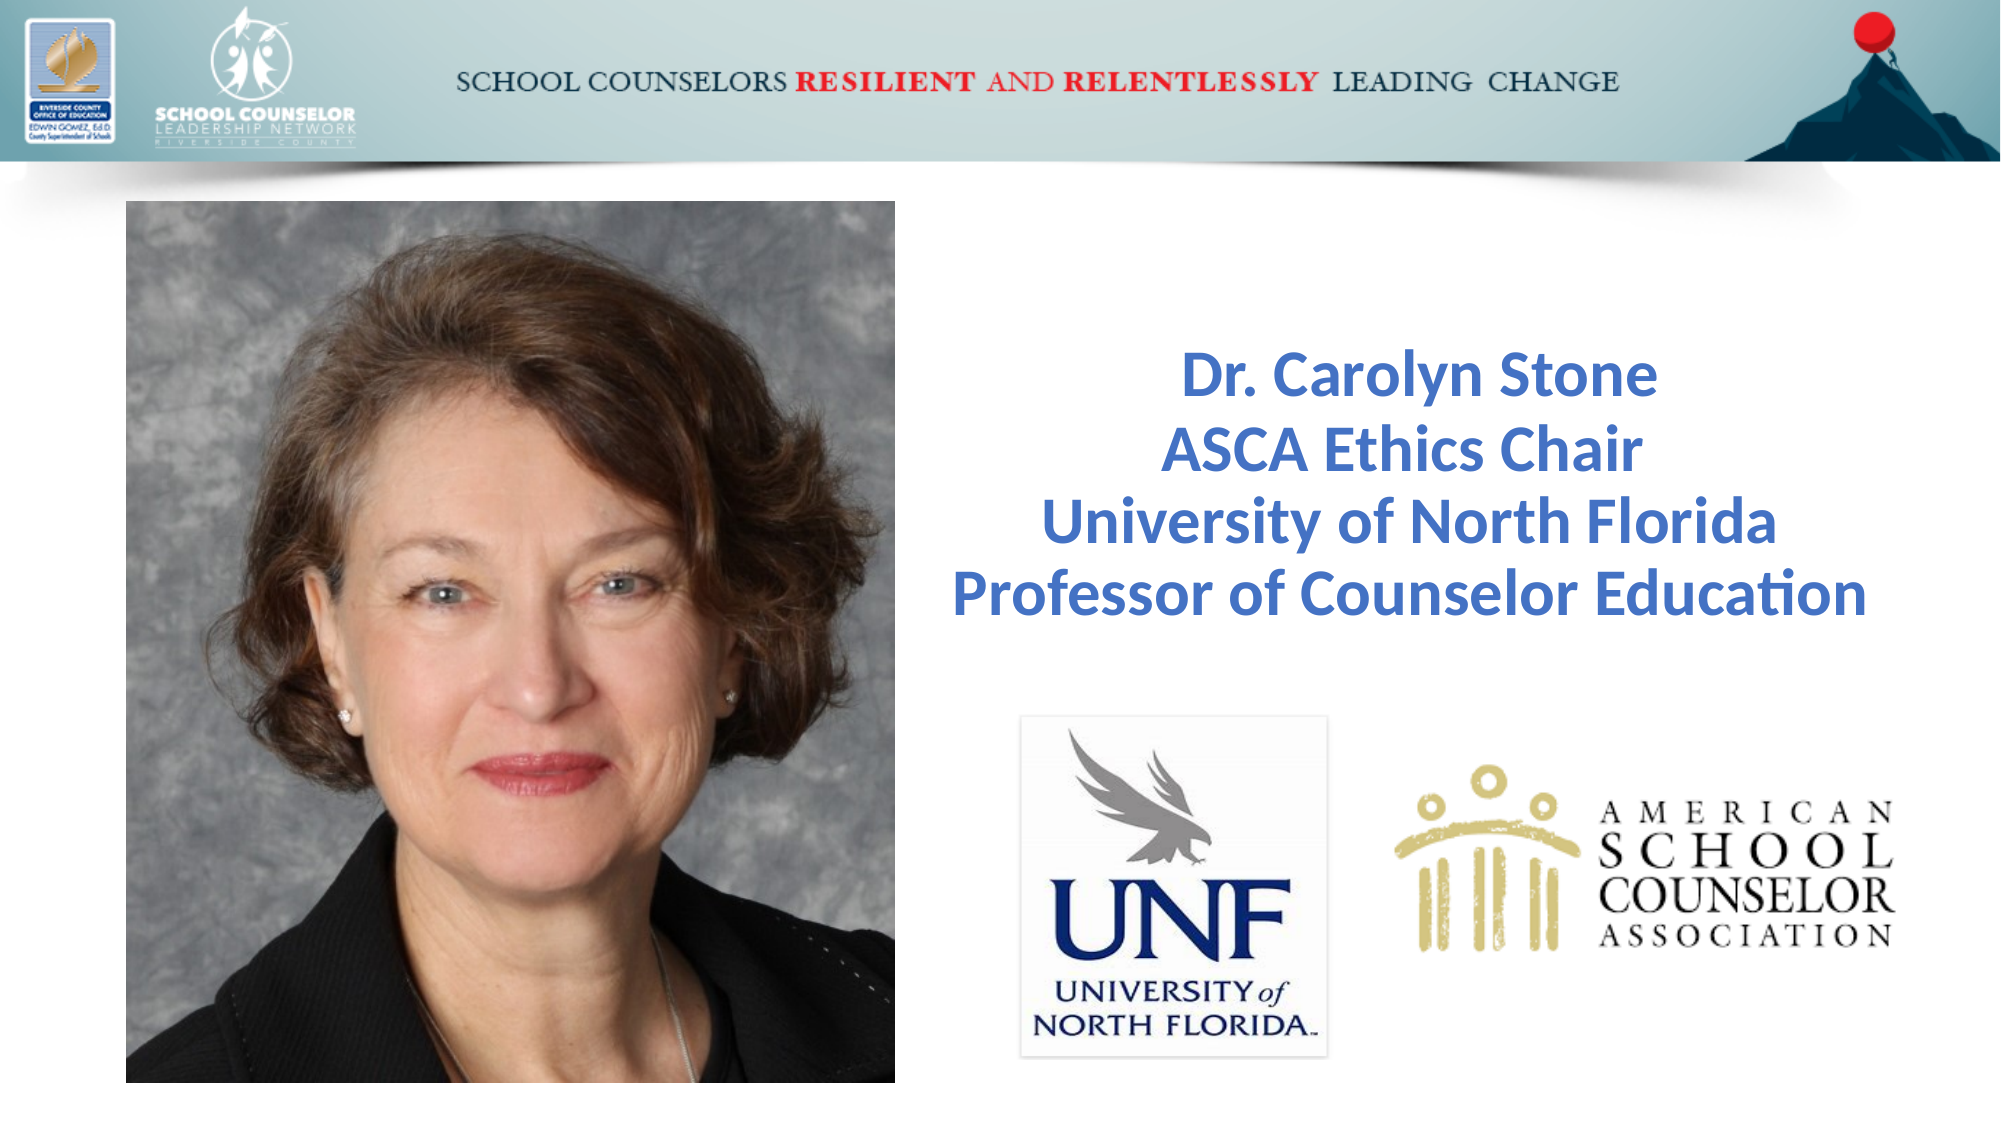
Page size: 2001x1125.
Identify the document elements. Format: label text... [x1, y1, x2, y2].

picture [0, 0, 2001, 1125]
text_box Dr. Carolyn Stone ASCA Ethics Chair University of North Florida Professor of Counselor Education [899, 227, 1949, 879]
